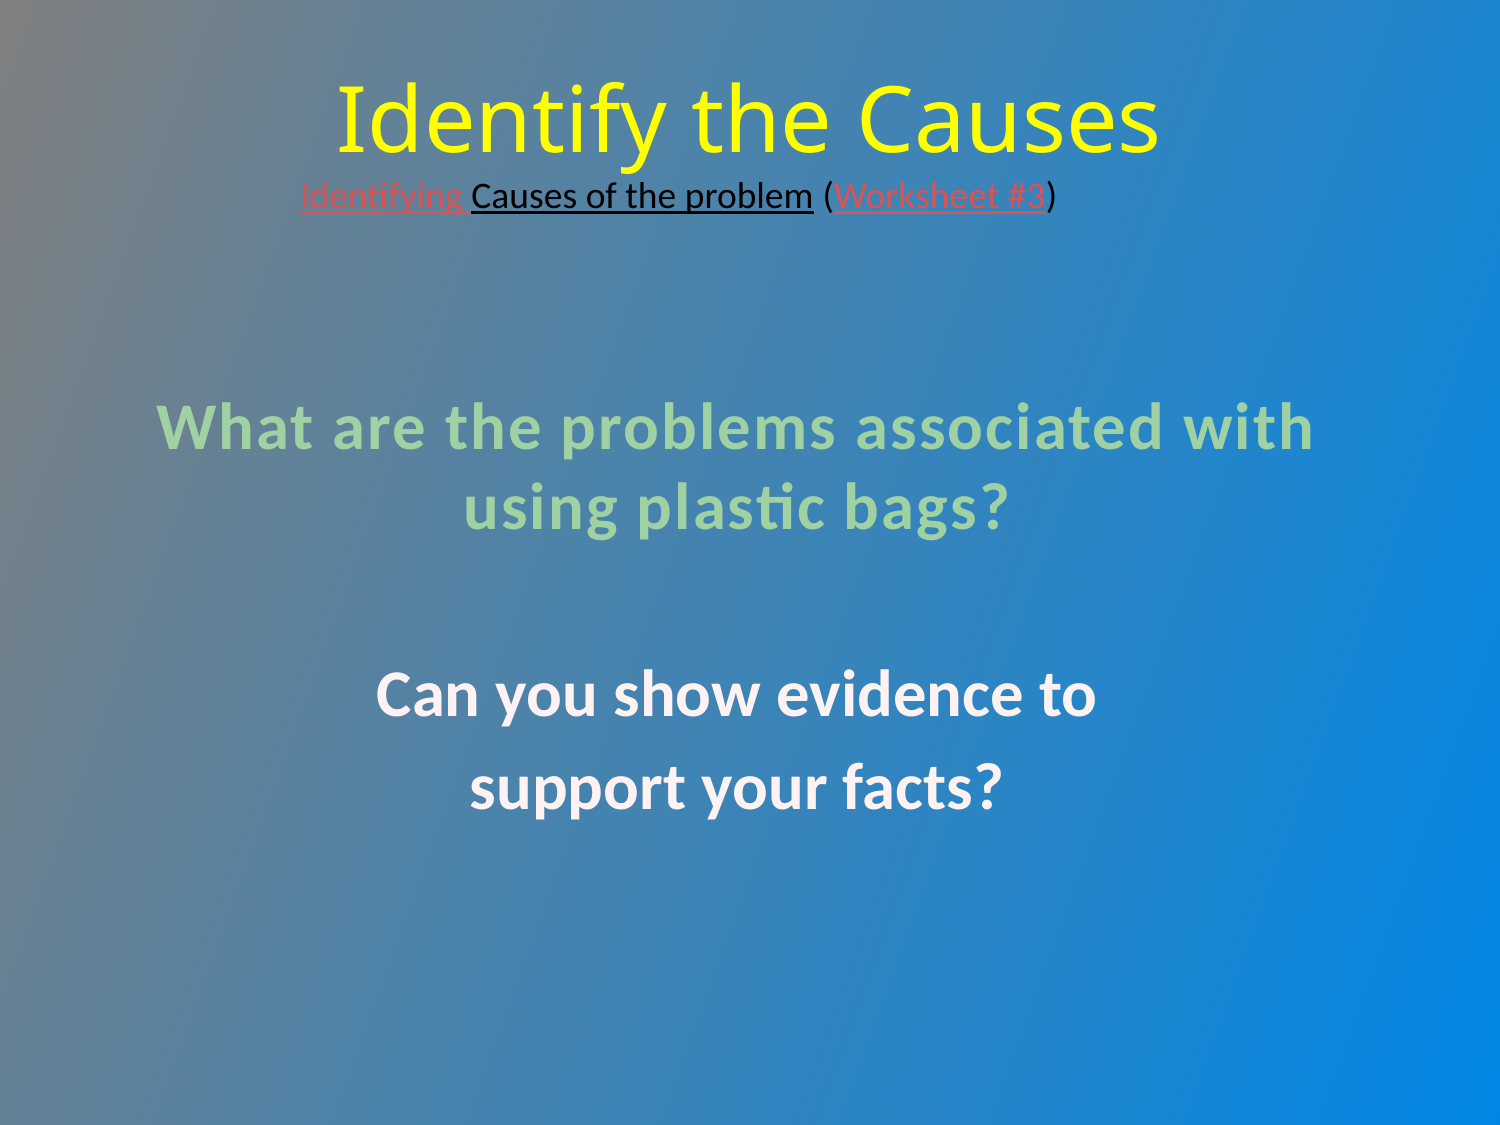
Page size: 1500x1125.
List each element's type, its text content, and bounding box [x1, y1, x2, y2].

title Identify the Causes Identifying Causes of the problem (Worksheet #3) [75, 45, 1425, 233]
list What are the problems associated with using plastic bags? Can you show evidence to support your facts? [62, 375, 1413, 975]
